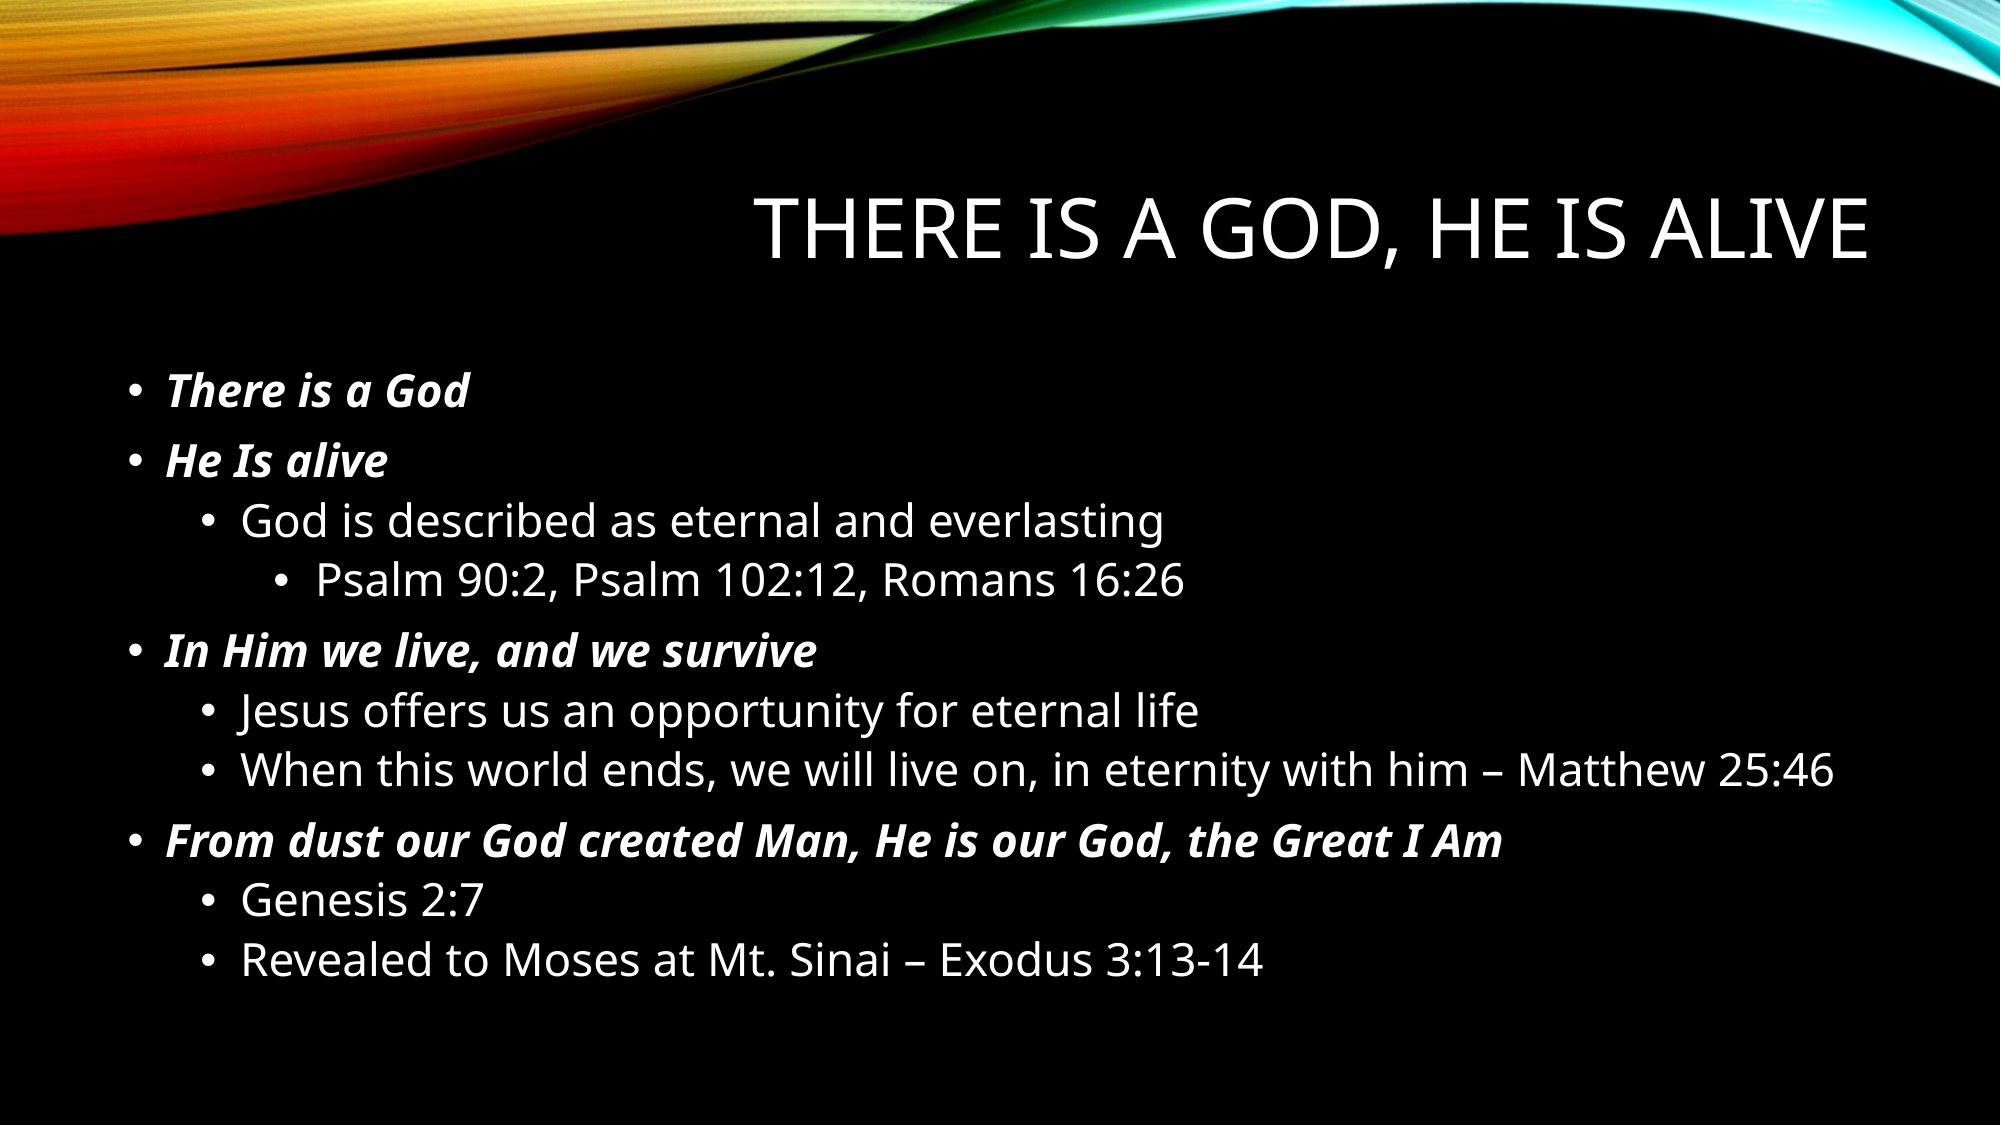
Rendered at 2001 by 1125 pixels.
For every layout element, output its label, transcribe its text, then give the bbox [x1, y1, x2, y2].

title THERE IS A GOD, HE IS ALIVE [474, 125, 1888, 338]
list There is a God He Is alive God is described as eternal and everlasting Psalm 90:2, Psalm 102:12, Romans 16:26 In Him we live, and we survive Jesus offers us an opportunity for eternal life When this world ends, we will live on, in eternity with him – Matthew 25:46 From dust our God created Man, He is our God, the Great I Am Genesis 2:7 Revealed to Moses at Mt. Sinai – Exodus 3:13-14 [112, 360, 1888, 1021]
picture [0, 0, 2000, 237]
